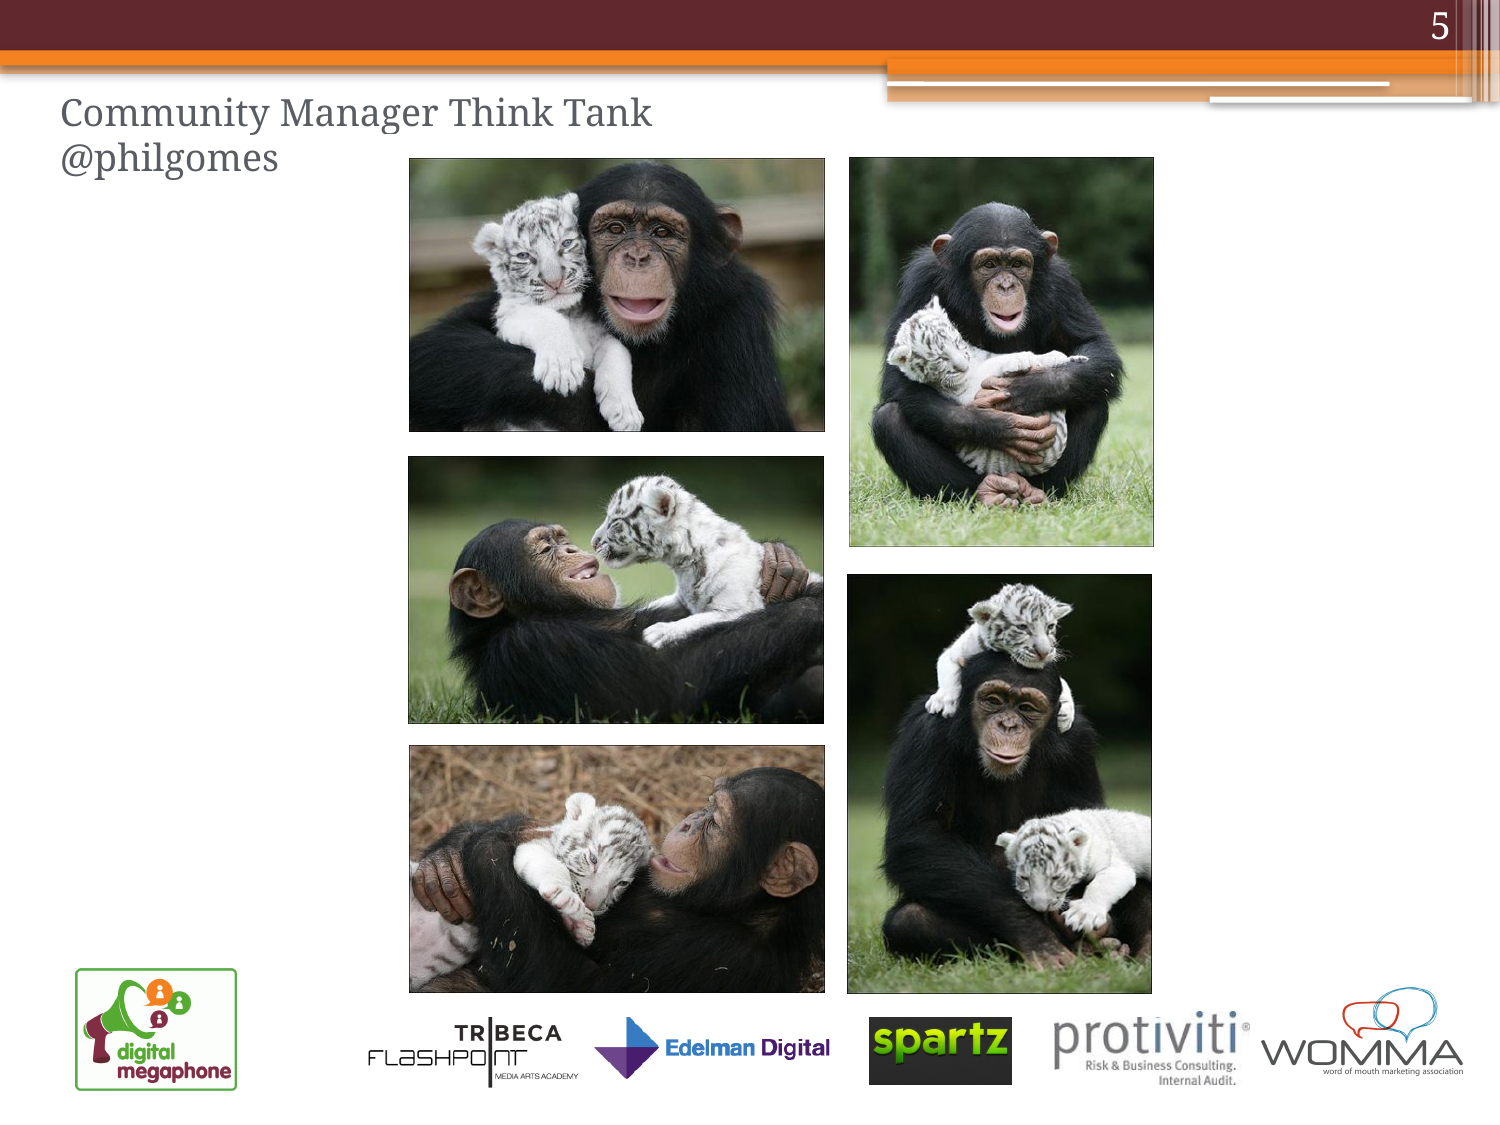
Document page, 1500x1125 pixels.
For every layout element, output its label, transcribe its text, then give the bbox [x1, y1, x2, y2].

slide_number 5 [1341, 0, 1466, 61]
picture [1261, 987, 1463, 1076]
picture [75, 968, 237, 1091]
picture [358, 134, 1250, 1091]
